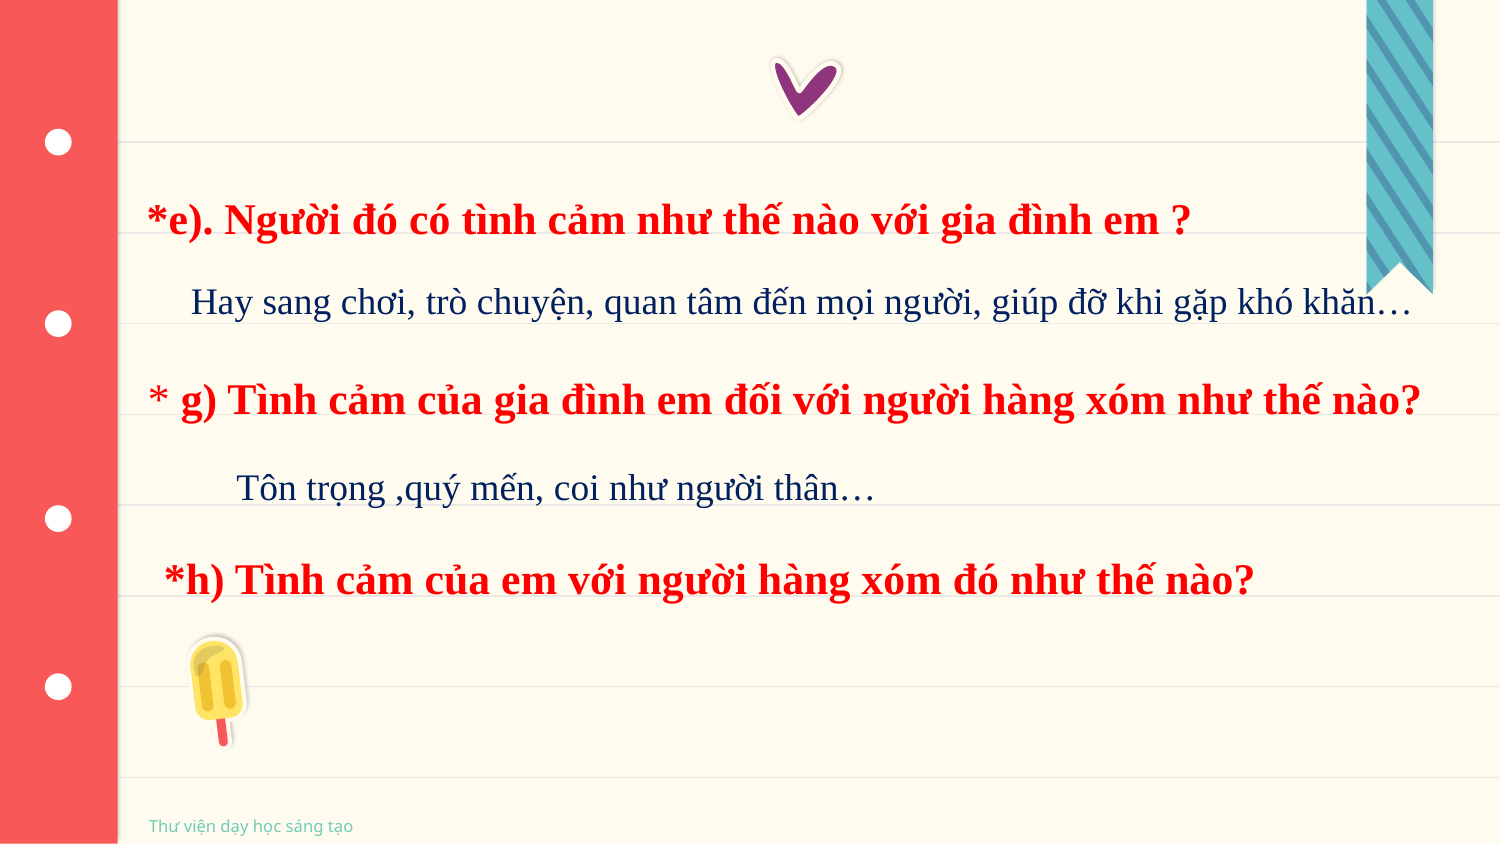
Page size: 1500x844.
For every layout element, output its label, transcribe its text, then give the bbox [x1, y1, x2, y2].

text_box Hay sang chơi, trò chuyện, quan tâm đến mọi người, giúp đỡ khi gặp khó khăn… [176, 269, 1459, 329]
text_box *h) Tình cảm của em với người hàng xóm đó như thế nào? [149, 543, 1371, 612]
text_box *e). Người đó có tình cảm như thế nào với gia đình em ? [131, 183, 1342, 251]
text_box Tôn trọng ,quý mến, coi như người thân… [221, 455, 1371, 516]
text_box * g) Tình cảm của gia đình em đối với người hàng xóm như thế nào? [133, 363, 1460, 431]
